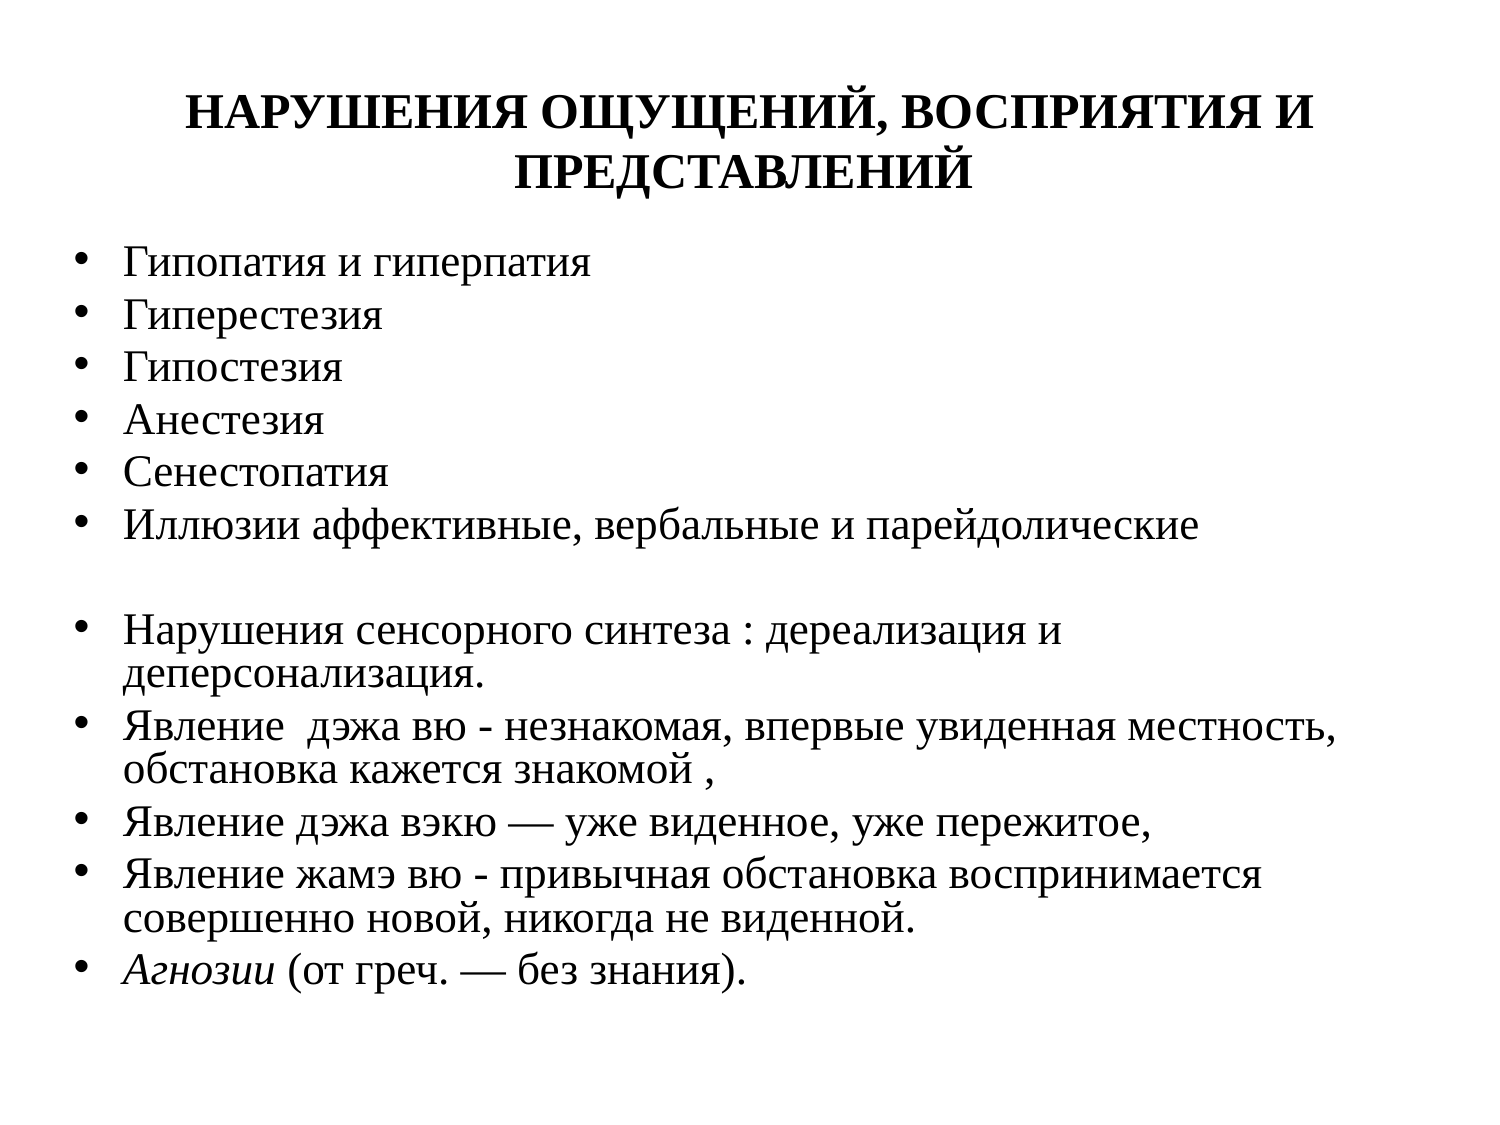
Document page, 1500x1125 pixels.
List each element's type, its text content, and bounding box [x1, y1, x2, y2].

list Гипопатия и гиперпатия Гиперестезия Гипостезия Анестезия Сенестопатия Иллюзии аффективные, вербальные и парейдолические Нарушения сенсорного синтеза : дереализация и деперсонализация. Явление дэжа вю - незнакомая, впервые увиденная местность, обстановка кажется знакомой , Явление дэжа вэкю — уже виденное, уже пережитое, Явление жамэ вю - привычная обстановка воспринимается совершенно новой, никогда не виденной. Агнозии (от греч. — без знания). [58, 234, 1425, 1005]
title НАРУШЕНИЯ ОЩУЩЕНИЙ, ВОСПРИЯТИЯ И ПРЕДСТАВЛЕНИЙ [75, 45, 1425, 233]
